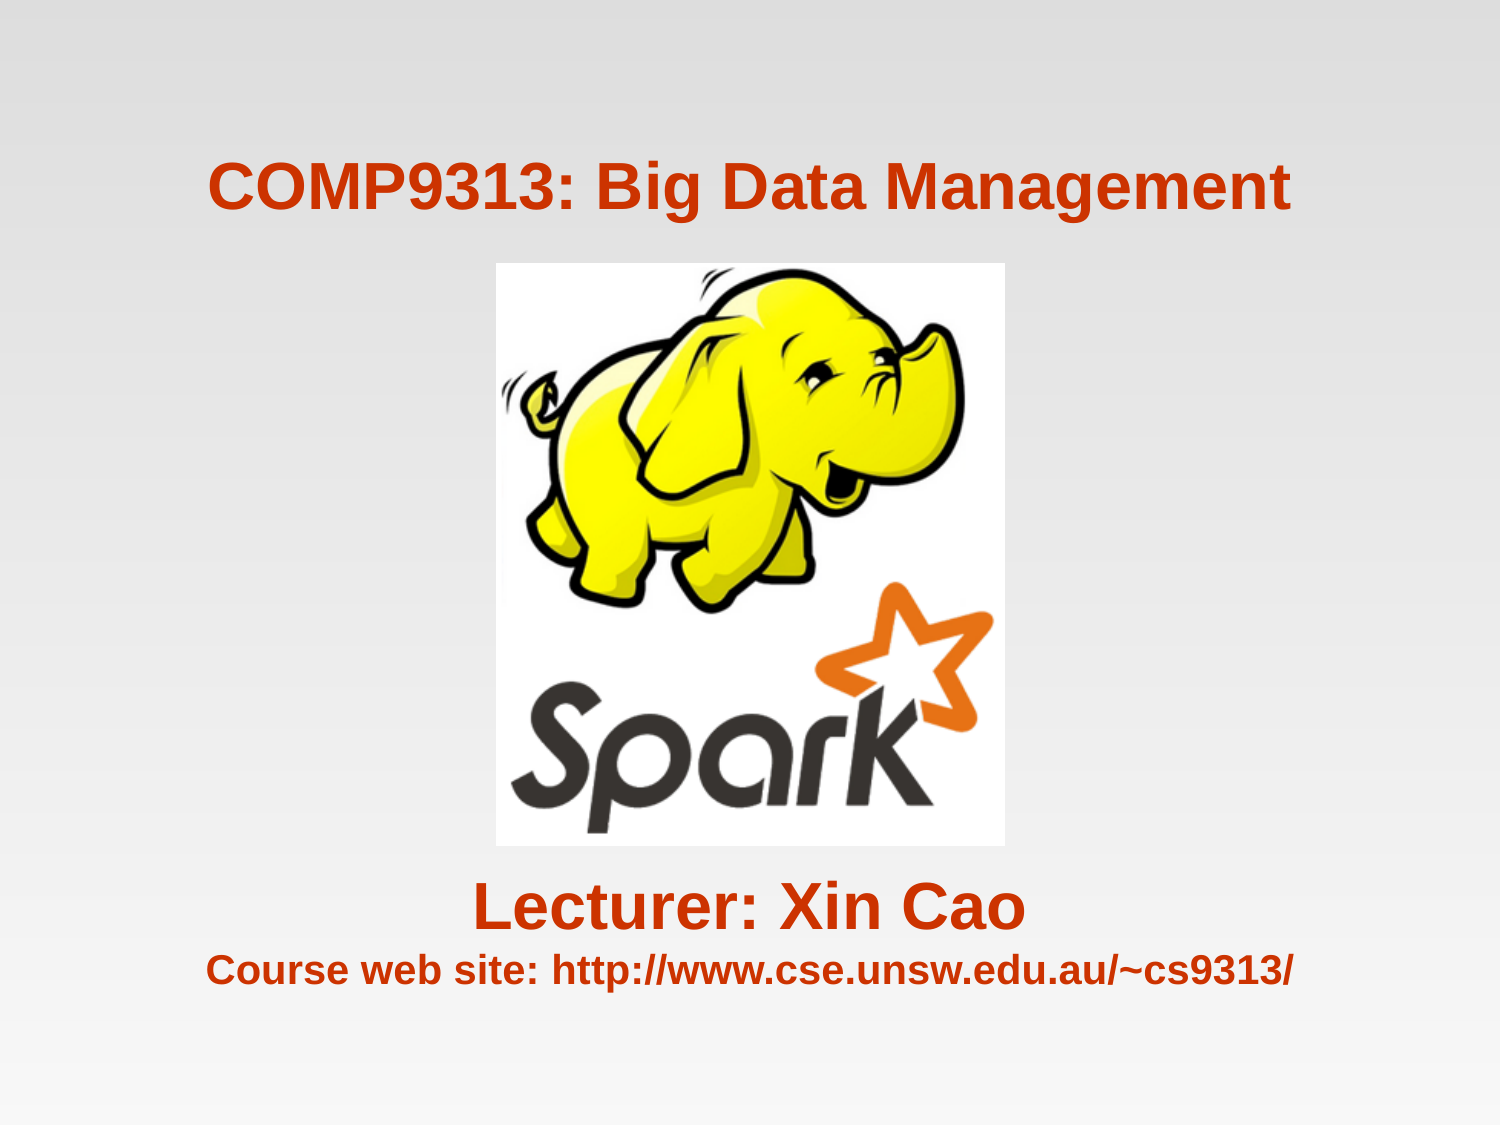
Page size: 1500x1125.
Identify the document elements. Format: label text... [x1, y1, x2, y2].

picture [495, 263, 1005, 846]
title COMP9313: Big Data Management Lecturer: Xin Cao Course web site: http://www.cse.unsw.edu.au/~cs9313/ [112, 354, 1388, 1080]
